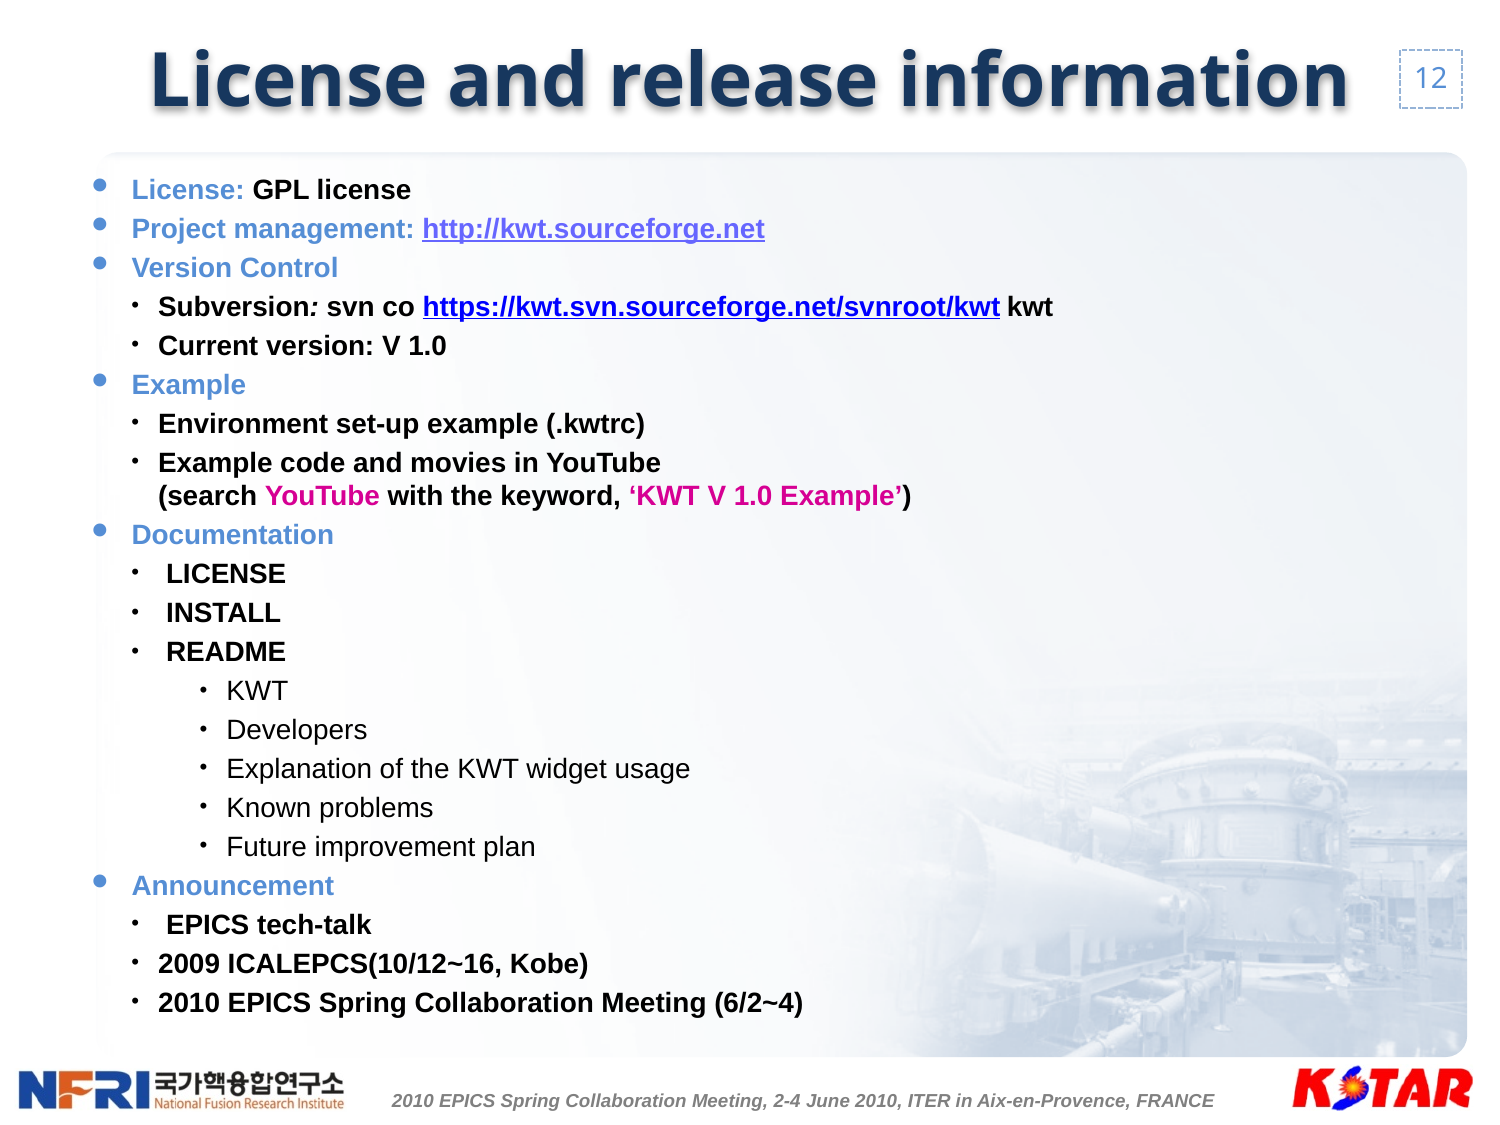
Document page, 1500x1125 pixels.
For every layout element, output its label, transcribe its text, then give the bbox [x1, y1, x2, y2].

list License: GPL license Project management: http://kwt.sourceforge.net Version Control Subversion: svn co https://kwt.svn.sourceforge.net/svnroot/kwt kwt Current version: V 1.0 Example Environment set-up example (.kwtrc) Example code and movies in YouTube (search YouTube with the keyword, ‘KWT V 1.0 Example’) Documentation LICENSE INSTALL README KWT Developers Explanation of the KWT widget usage Known problems Future improvement plan Announcement EPICS tech-talk 2009 ICALEPCS(10/12~16, Kobe) 2010 EPICS Spring Collaboration Meeting (6/2~4) [76, 164, 1428, 1032]
title License and release information [75, 23, 1425, 129]
picture [14, 1068, 347, 1112]
picture [1290, 1064, 1474, 1111]
